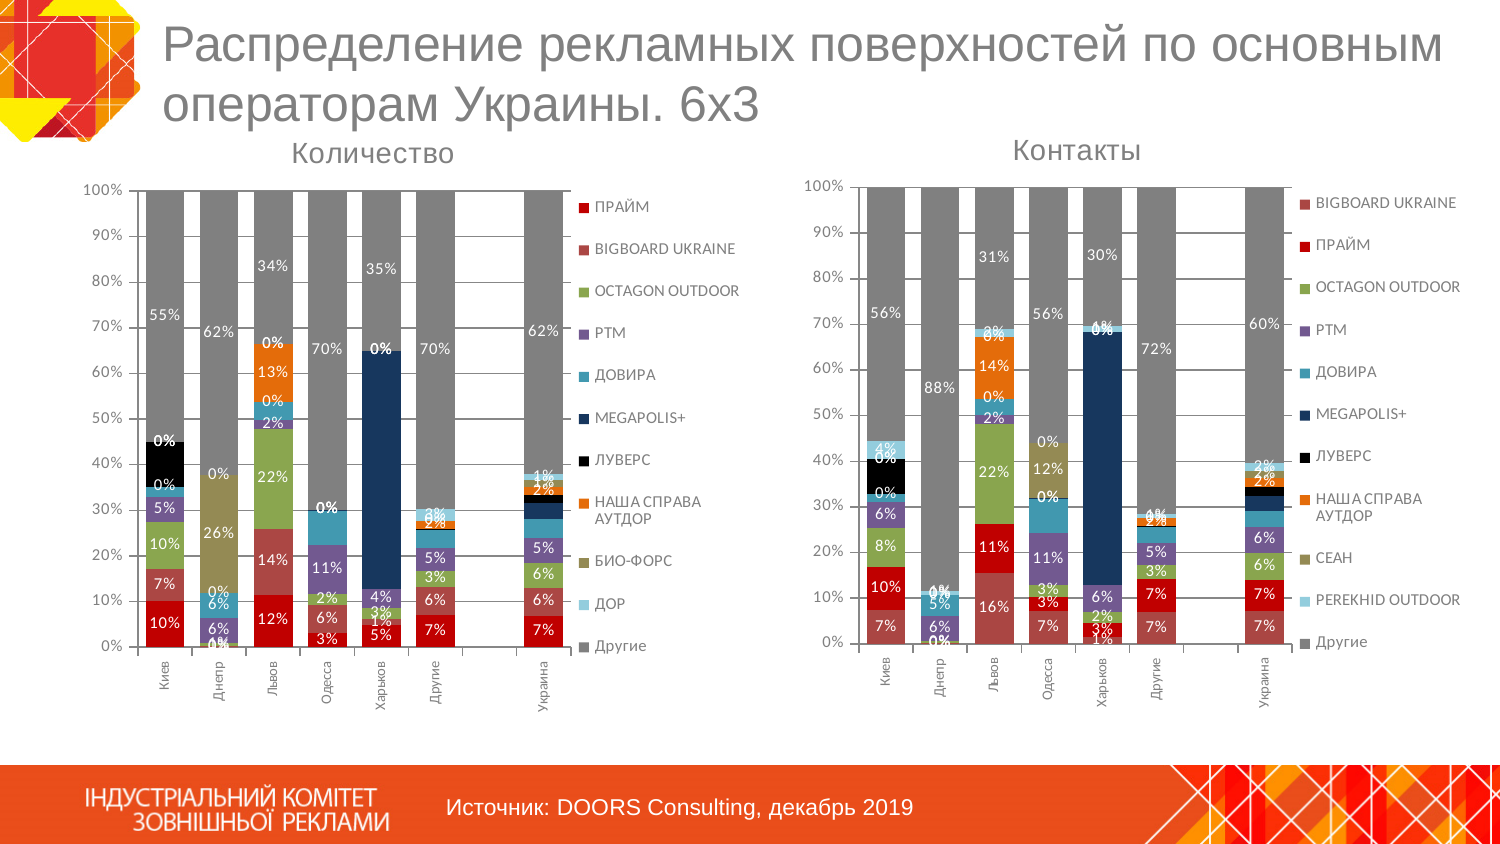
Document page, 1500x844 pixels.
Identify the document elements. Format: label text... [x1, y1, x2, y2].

chart [29, 126, 1472, 765]
title Распределение рекламных поверхностей по основным операторам Украины. 6х3 [147, 0, 1498, 142]
text_box Источник: DOORS Consulting, декабрь 2019 [431, 784, 1097, 827]
picture [0, 0, 147, 142]
picture [0, 765, 1500, 844]
